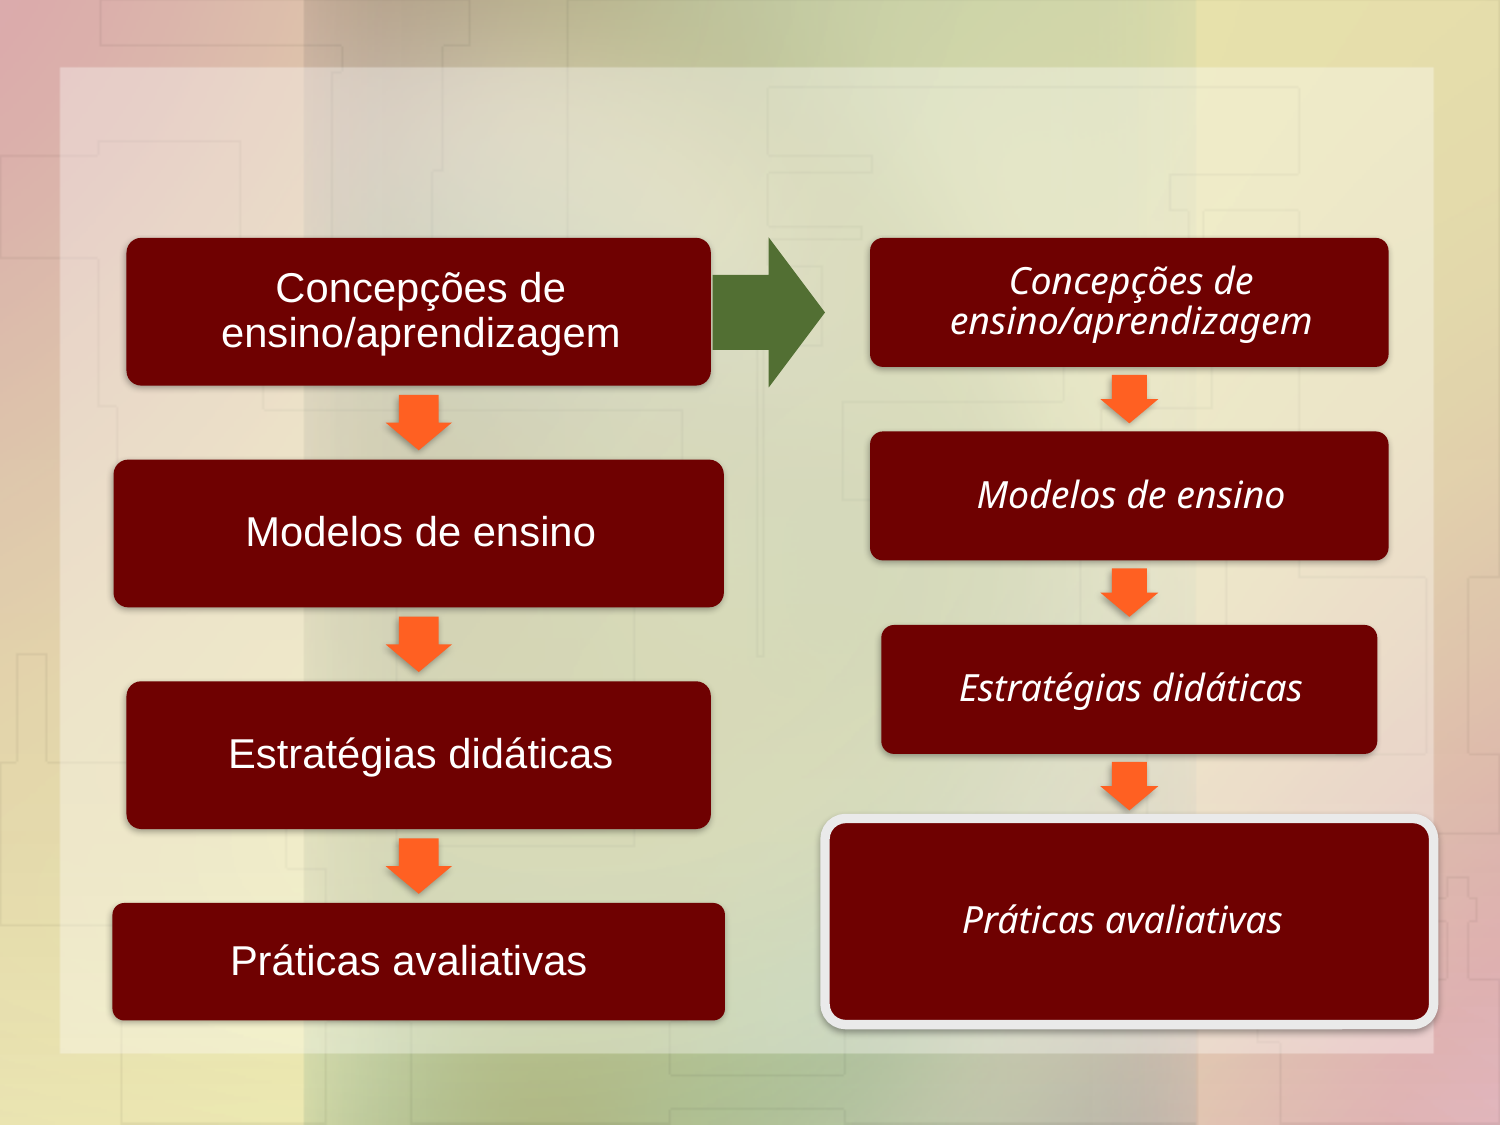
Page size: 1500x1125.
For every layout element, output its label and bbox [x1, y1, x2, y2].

text_box [62, 237, 776, 1021]
text_box [791, 237, 1468, 1026]
picture [0, 0, 1500, 1125]
text_box [779, 251, 786, 374]
